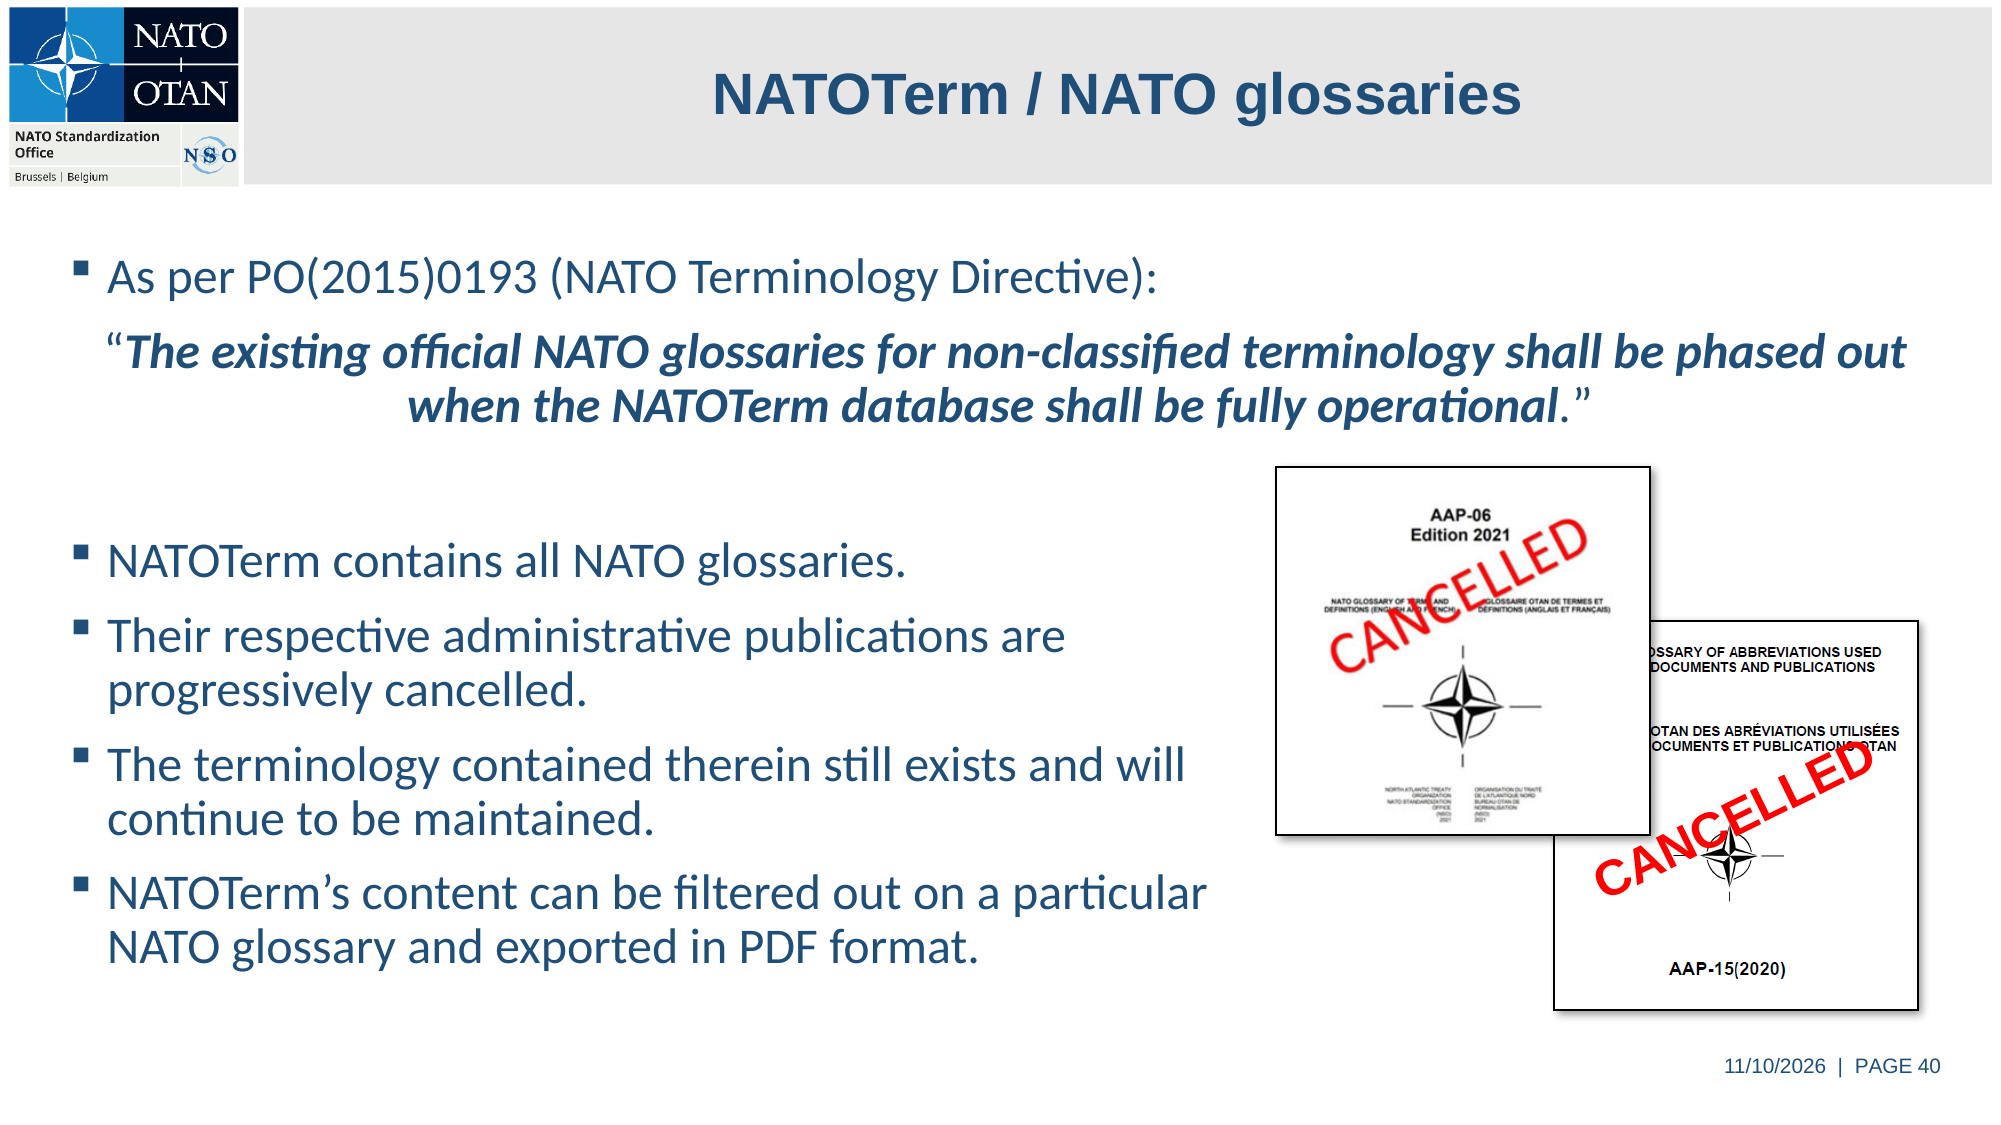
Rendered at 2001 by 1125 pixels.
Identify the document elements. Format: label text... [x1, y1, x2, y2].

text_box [1555, 621, 1917, 1009]
picture [1277, 467, 1650, 835]
text_box NATOTerm contains all NATO glossaries. Their respective administrative publications are progressively cancelled. The terminology contained therein still exists and will continue to be maintained. NATOTerm’s content can be filtered out on a particular NATO glossary and exported in PDF format. [54, 527, 1237, 1024]
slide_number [1505, 1034, 1956, 1095]
title NATOTerm / NATO glossaries [244, 7, 1992, 185]
picture [7, 5, 240, 188]
list As per PO(2015)0193 (NATO Terminology Directive): “The existing official NATO glossaries for non-classified terminology shall be phased out when the NATOTerm database shall be fully operational.” [54, 243, 1956, 480]
